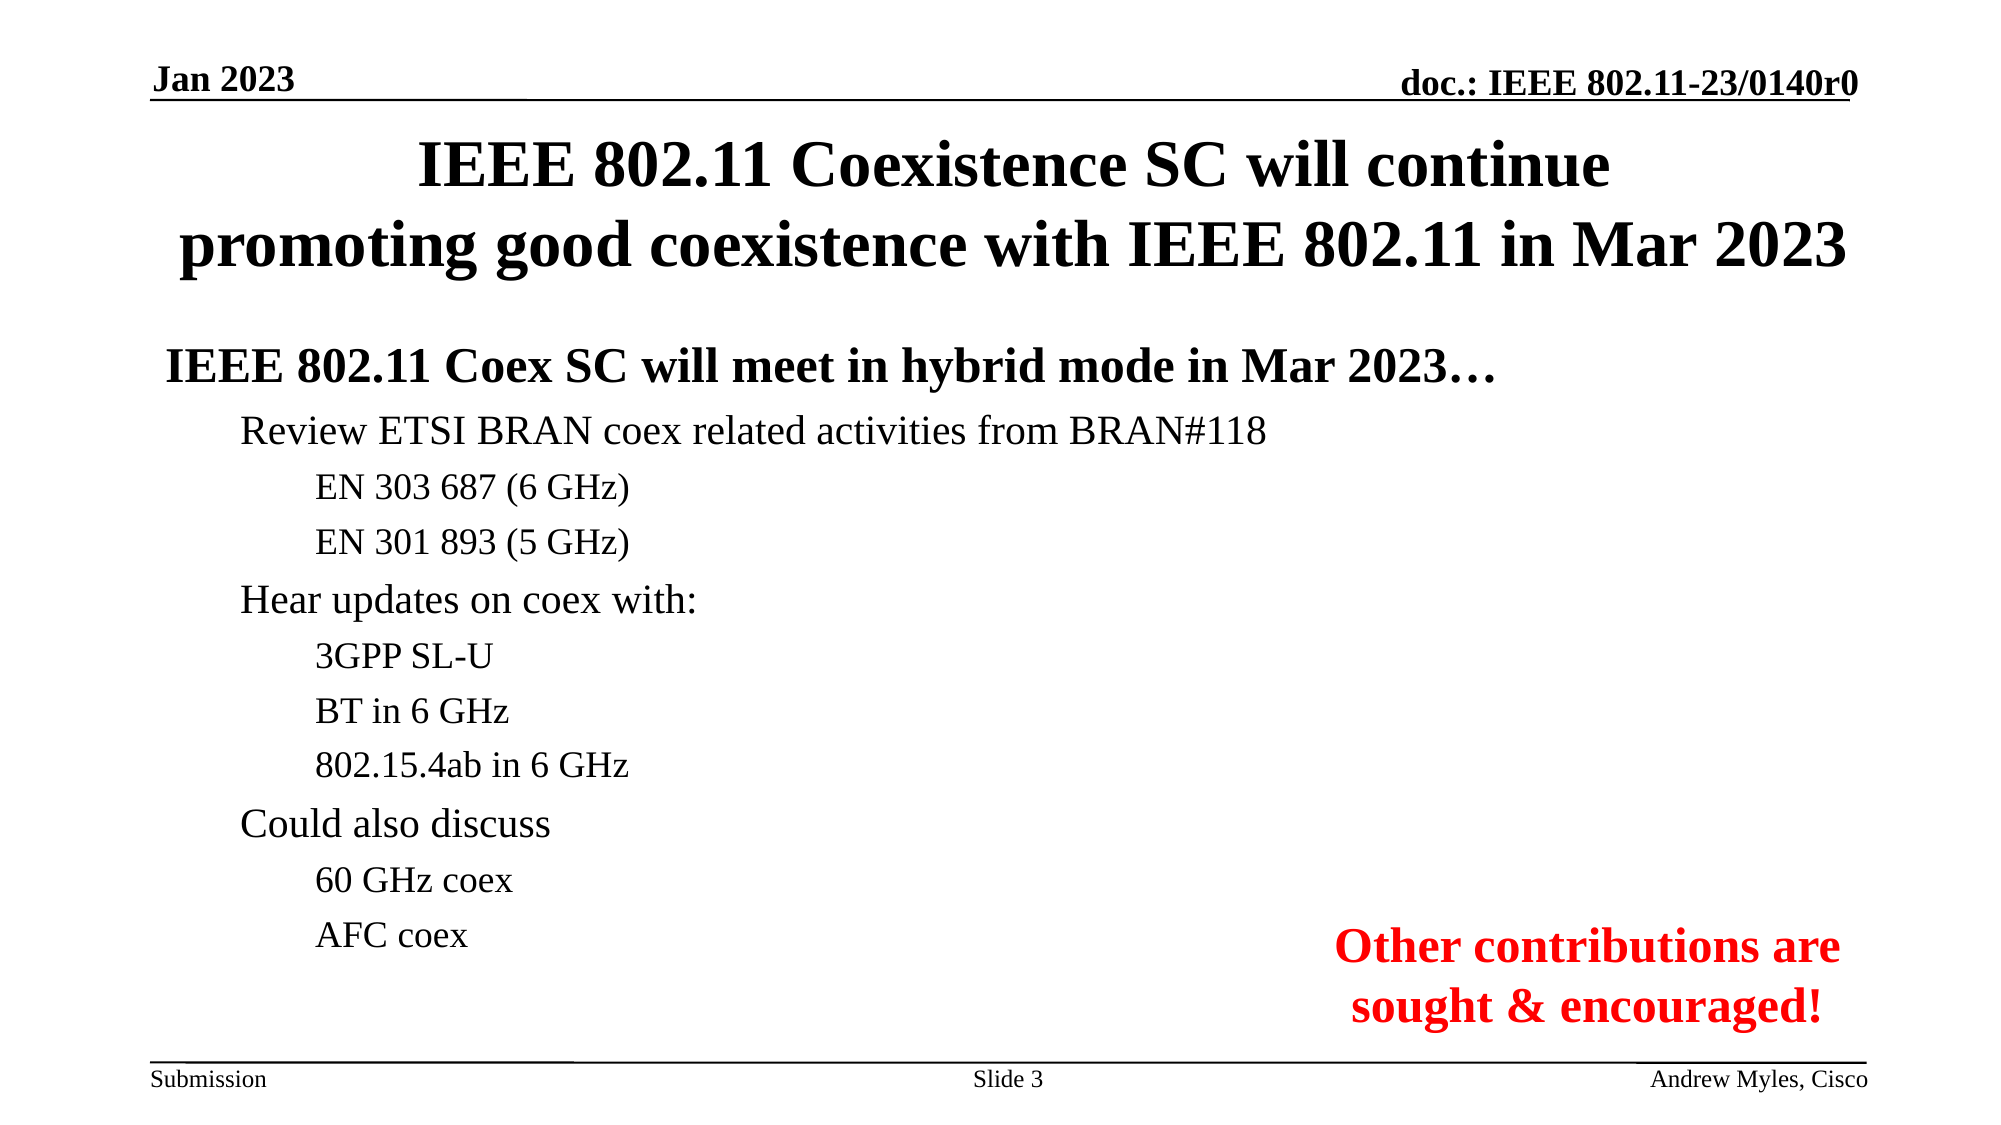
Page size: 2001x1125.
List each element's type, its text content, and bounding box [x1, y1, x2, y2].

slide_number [152, 54, 563, 100]
title IEEE 802.11 Coexistence SC will continue promoting good coexistence with IEEE 802.11 in Mar 2023 [149, 112, 1881, 288]
slide_number Slide 3 [950, 1061, 1067, 1123]
footer Andrew Myles, Cisco [1171, 1061, 1869, 1093]
list IEEE 802.11 Coex SC will meet in hybrid mode in Mar 2023… Review ETSI BRAN coex related activities from BRAN#118 EN 303 687 (6 GHz) EN 301 893 (5 GHz) Hear updates on coex with: 3GPP SL-U BT in 6 GHz 802.15.4ab in 6 GHz Could also discuss 60 GHz coex AFC coex … [149, 324, 1850, 1000]
text_box Other contributions are sought & encouraged! [1295, 905, 1880, 983]
